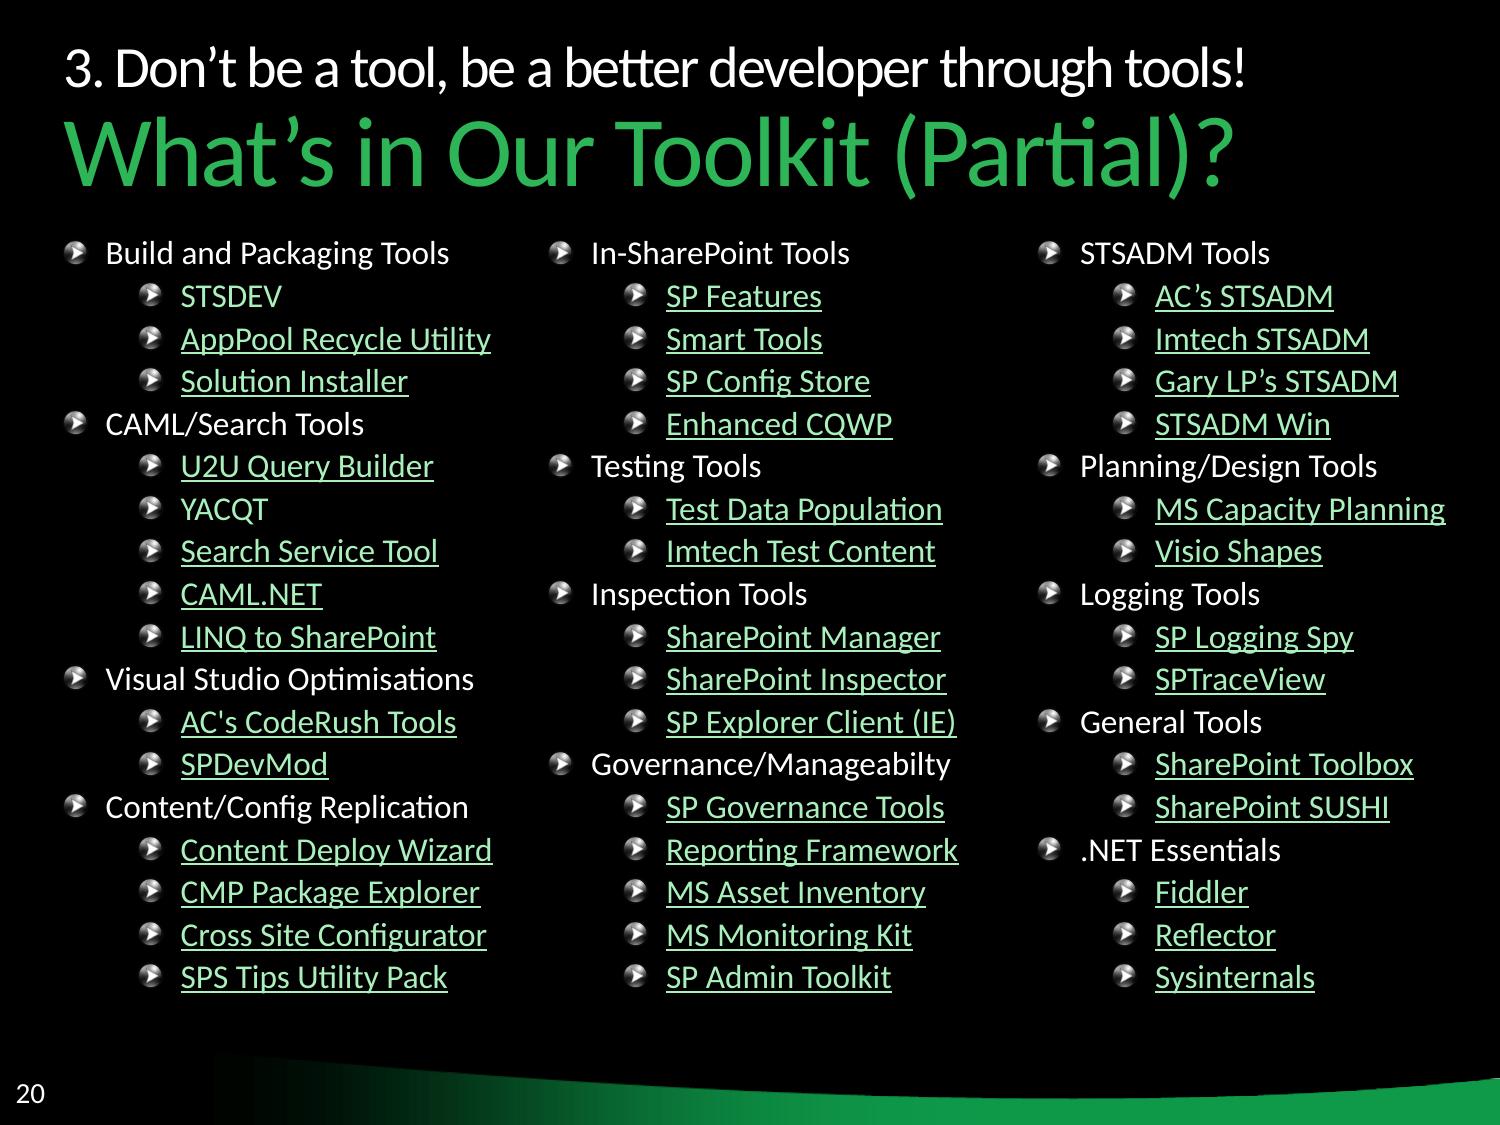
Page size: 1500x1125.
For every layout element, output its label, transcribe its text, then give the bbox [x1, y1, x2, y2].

text_box 3. Don’t be a tool, be a better developer through tools! What’s in Our Toolkit (Partial)? [63, 37, 1438, 209]
text_box STSADM Tools AC’s STSADM Imtech STSADM Gary LP’s STSADM STSADM Win Planning/Design Tools MS Capacity Planning Visio Shapes Logging Tools SP Logging Spy SPTraceView General Tools SharePoint Toolbox SharePoint SUSHI .NET Essentials Fiddler Reflector Sysinternals [1003, 236, 1477, 1027]
picture [0, 0, 1500, 1125]
text_box Build and Packaging Tools STSDEV AppPool Recycle Utility Solution Installer CAML/Search Tools U2U Query Builder YACQT Search Service Tool CAML.NET LINQ to SharePoint Visual Studio Optimisations AC's CodeRush Tools SPDevMod Content/Config Replication Content Deploy Wizard CMP Package Explorer Cross Site Configurator SPS Tips Utility Pack [29, 236, 502, 1027]
text_box [750, 224, 1375, 1015]
text_box In-SharePoint Tools SP Features Smart Tools SP Config Store Enhanced CQWP Testing Tools Test Data Population Imtech Test Content Inspection Tools SharePoint Manager SharePoint Inspector SP Explorer Client (IE) Governance/Manageabilty SP Governance Tools Reporting Framework MS Asset Inventory MS Monitoring Kit SP Admin Toolkit [515, 236, 988, 1027]
